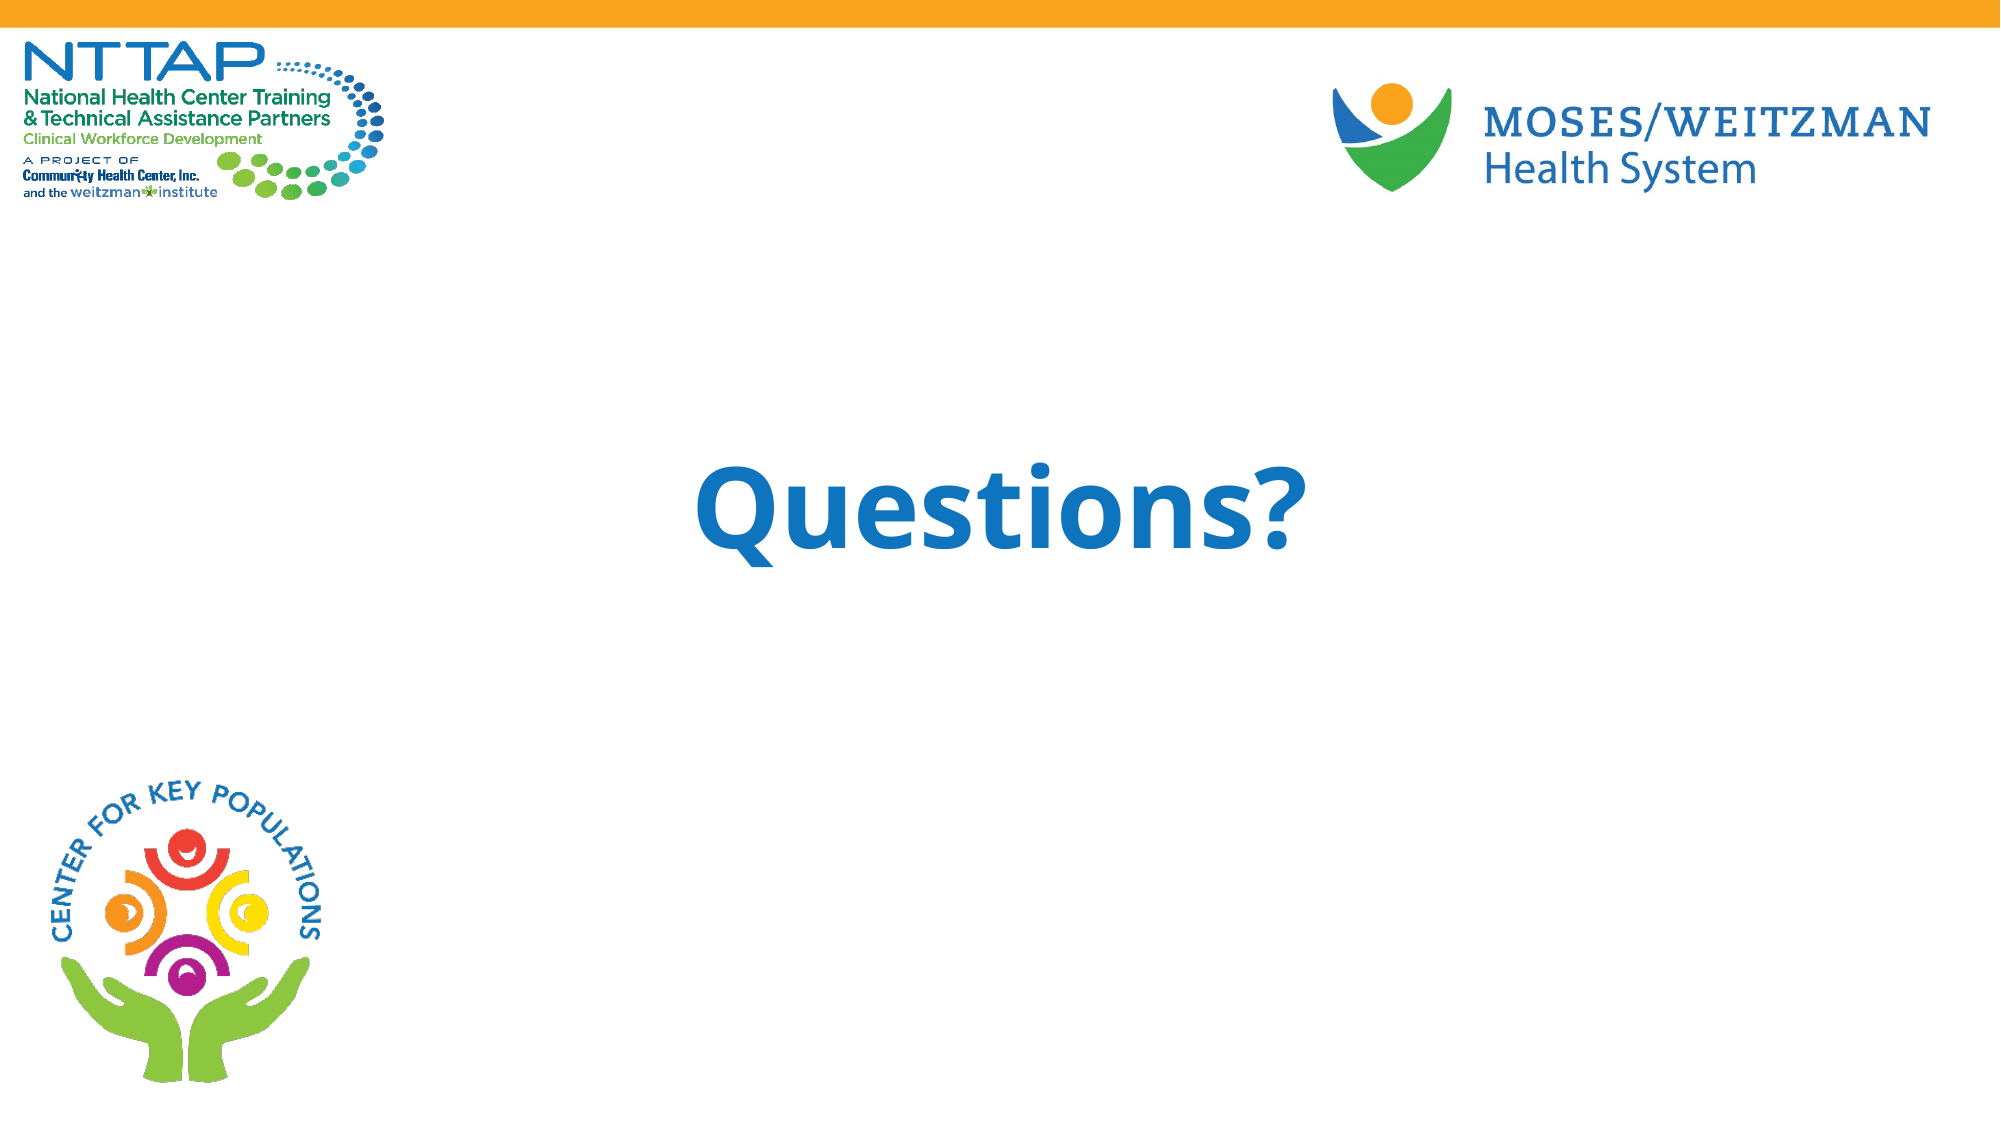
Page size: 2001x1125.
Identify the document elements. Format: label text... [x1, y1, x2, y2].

text_box Questions? [0, 443, 2000, 563]
picture [0, 0, 2000, 443]
picture [0, 563, 2000, 1125]
